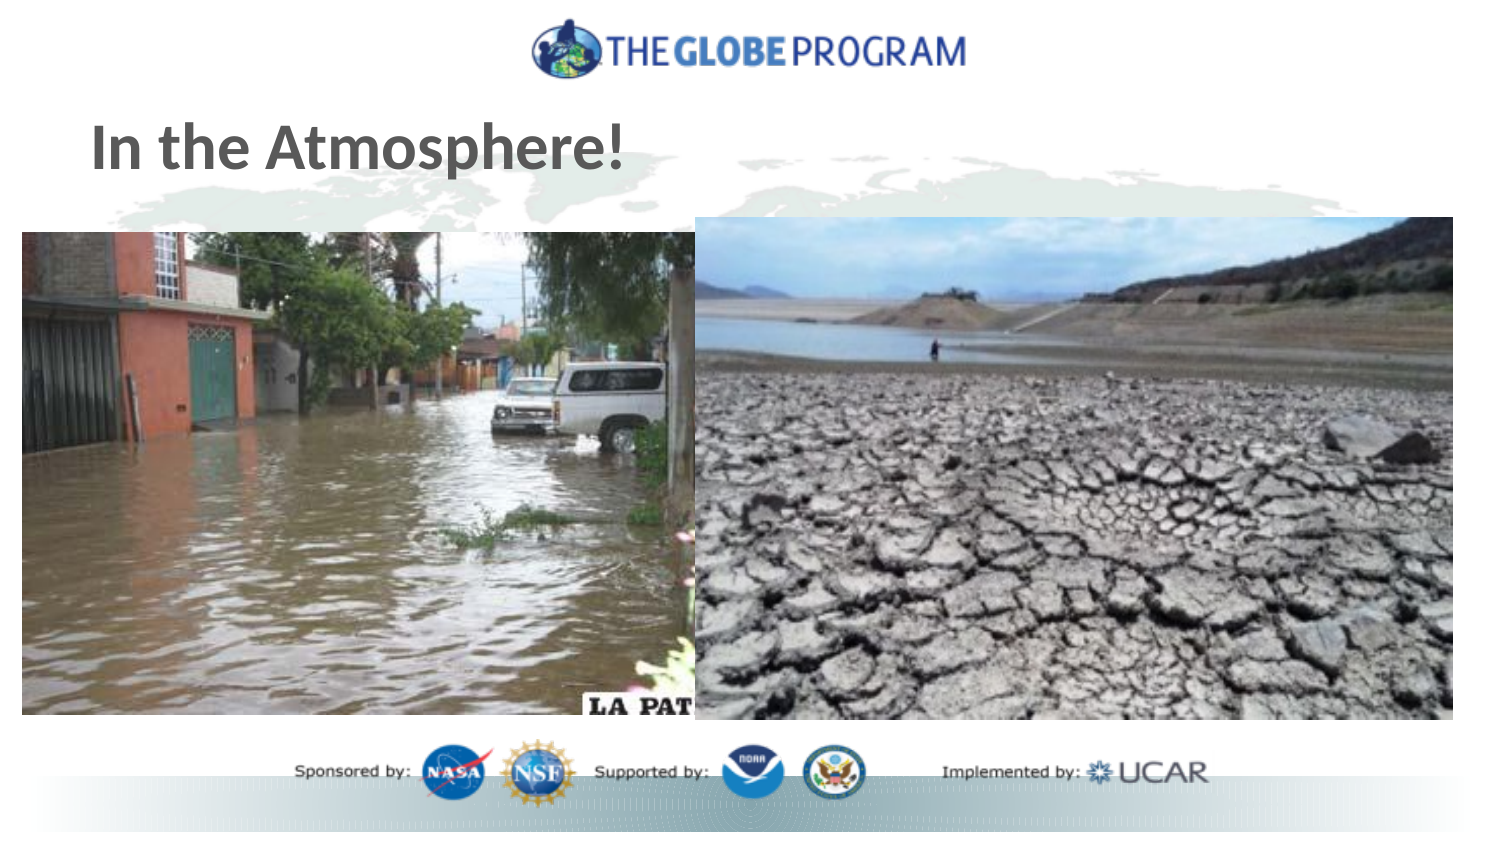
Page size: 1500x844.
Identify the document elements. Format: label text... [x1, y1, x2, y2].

picture [526, 13, 975, 85]
picture [22, 217, 1454, 720]
title In the Atmosphere! [75, 89, 1425, 197]
picture [262, 739, 1238, 816]
